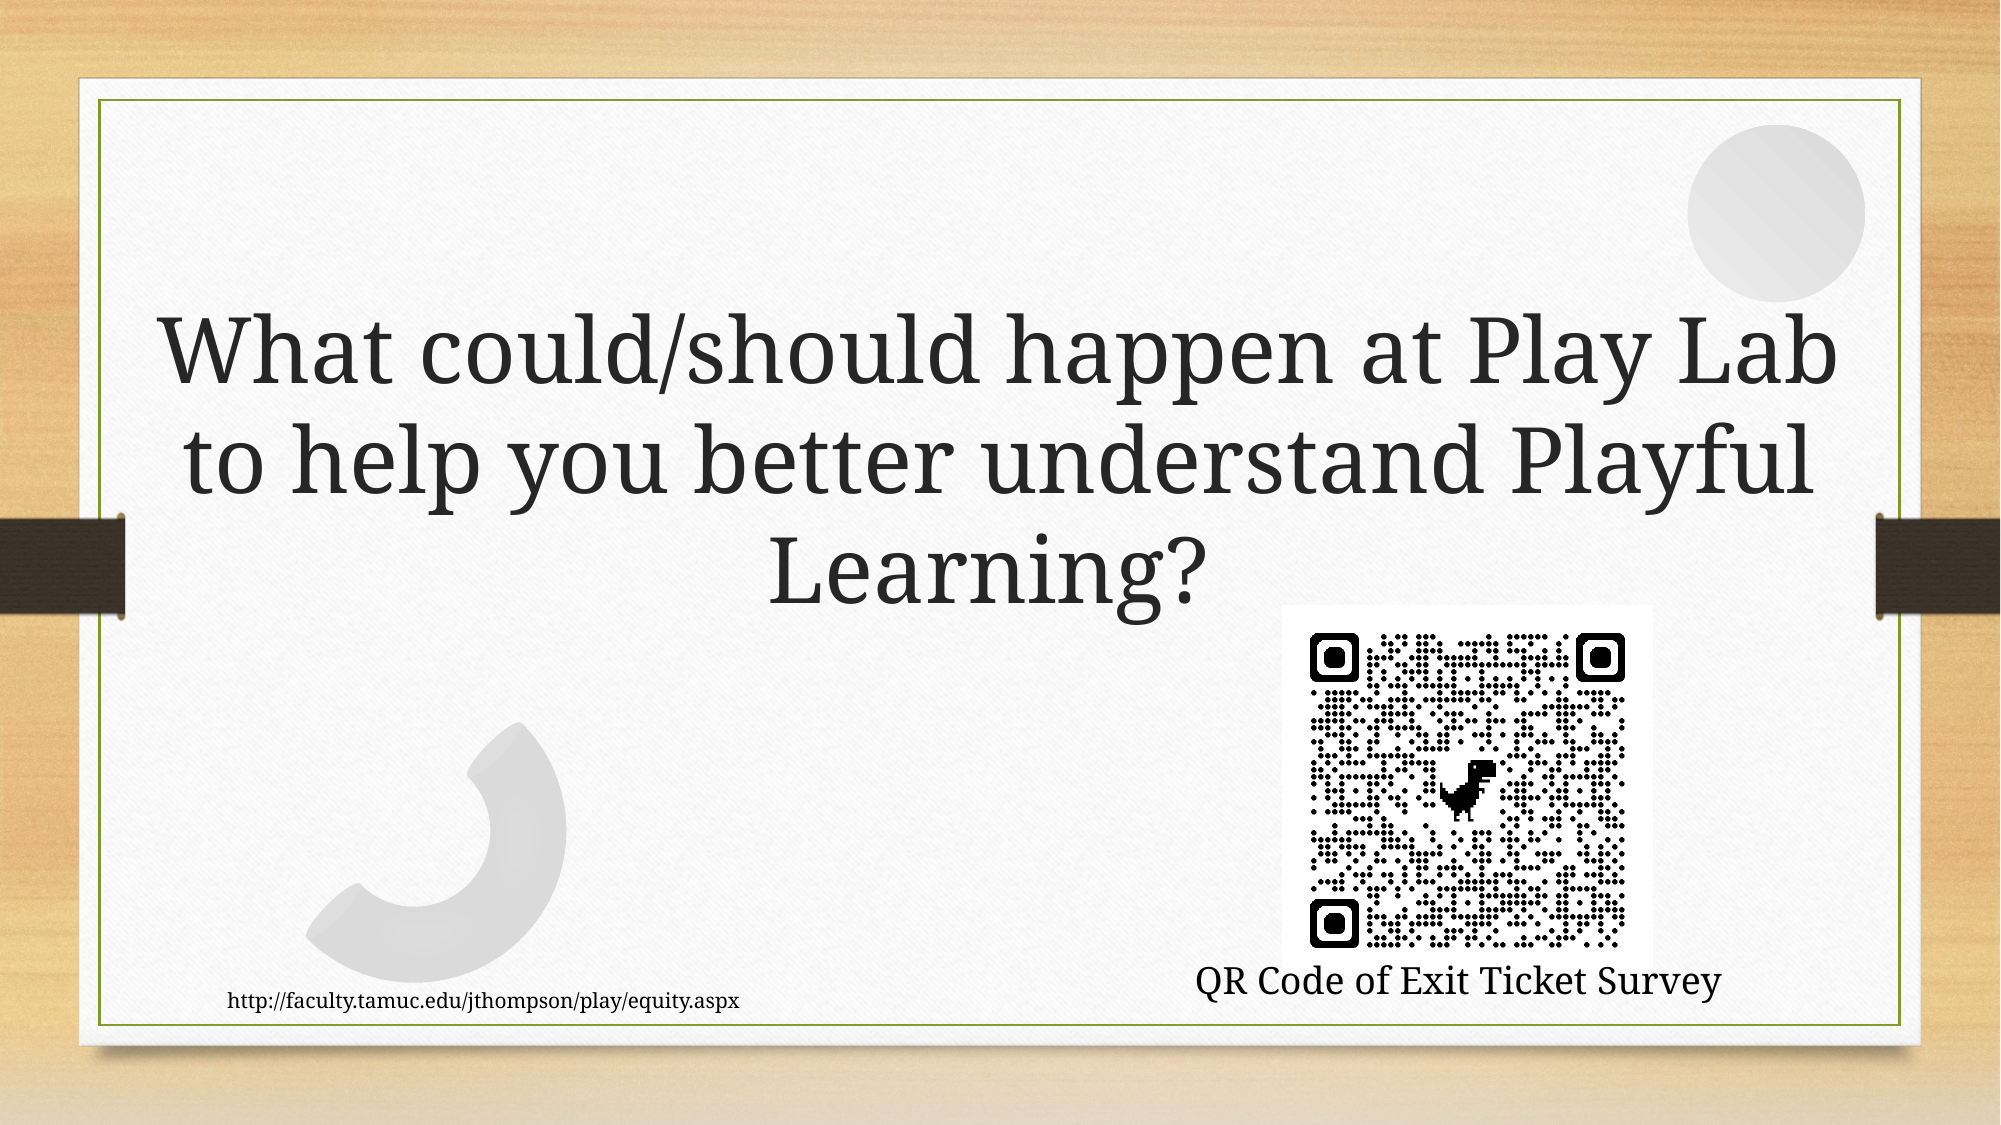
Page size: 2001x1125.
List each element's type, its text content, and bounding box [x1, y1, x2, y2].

title What could/should happen at Play Lab to help you better understand Playful Learning? [90, 90, 1910, 824]
picture [0, 0, 2001, 1036]
footer http://faculty.tamuc.edu/jthompson/play/equity.aspx [212, 979, 1411, 1025]
text_box QR Code of Exit Ticket Survey [1180, 949, 1738, 1010]
